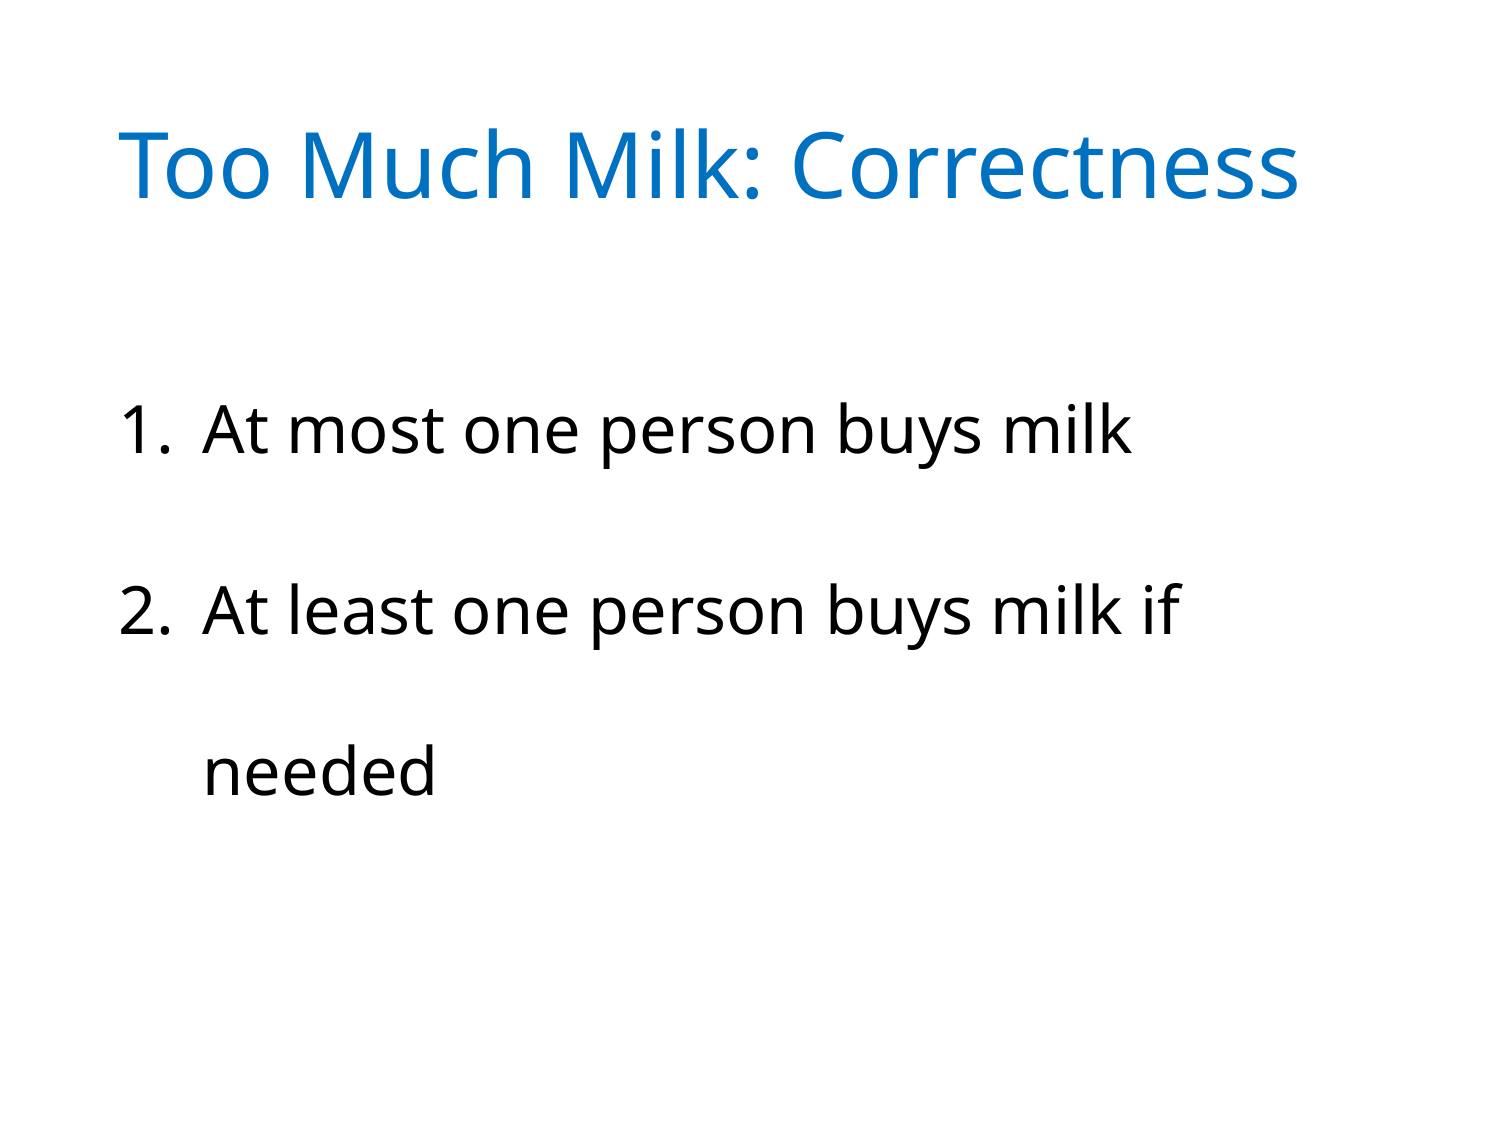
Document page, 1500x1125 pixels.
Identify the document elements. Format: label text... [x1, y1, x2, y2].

title Too Much Milk: Correctness [103, 59, 1397, 278]
list At most one person buys milk At least one person buys milk if needed [103, 299, 1397, 1014]
